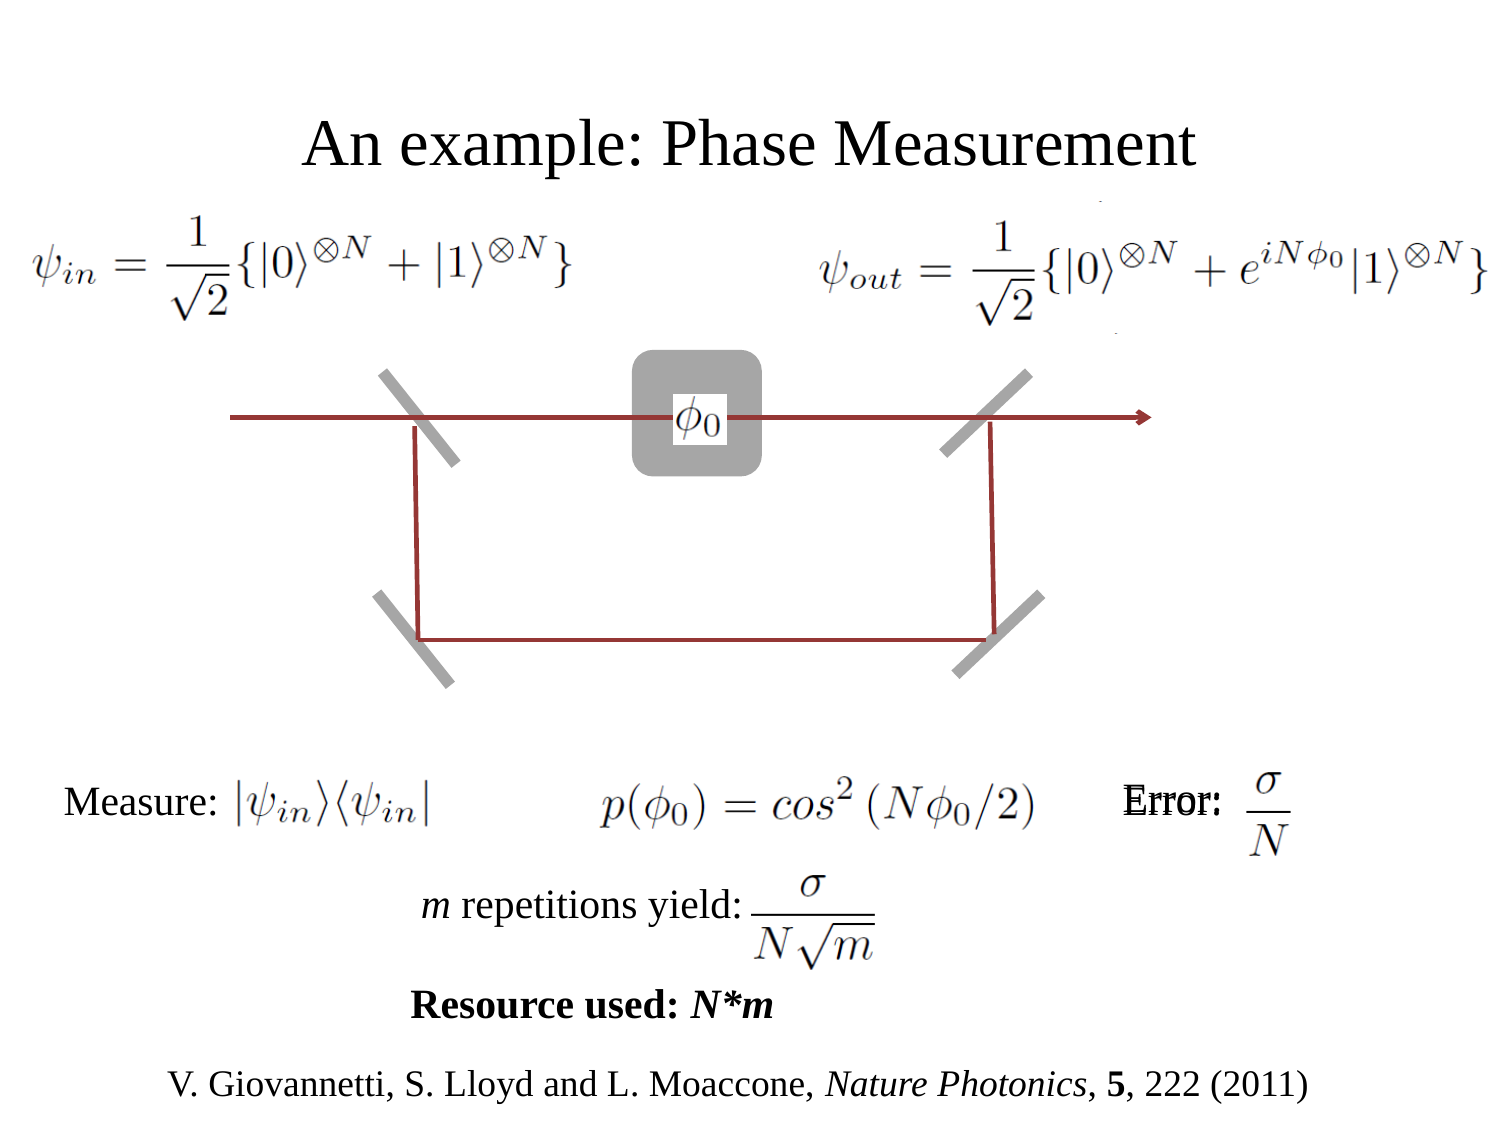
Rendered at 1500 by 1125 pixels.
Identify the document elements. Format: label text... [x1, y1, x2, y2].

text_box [47, 755, 550, 842]
title An example: Phase Measurement [75, 45, 1425, 233]
picture [811, 201, 1498, 342]
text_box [395, 869, 1500, 1037]
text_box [584, 762, 1500, 866]
text_box V. Giovannetti, S. Lloyd and L. Moaccone, Nature Photonics, 5, 222 (2011) [152, 1051, 1324, 1112]
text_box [229, 349, 1152, 699]
picture [17, 206, 581, 325]
